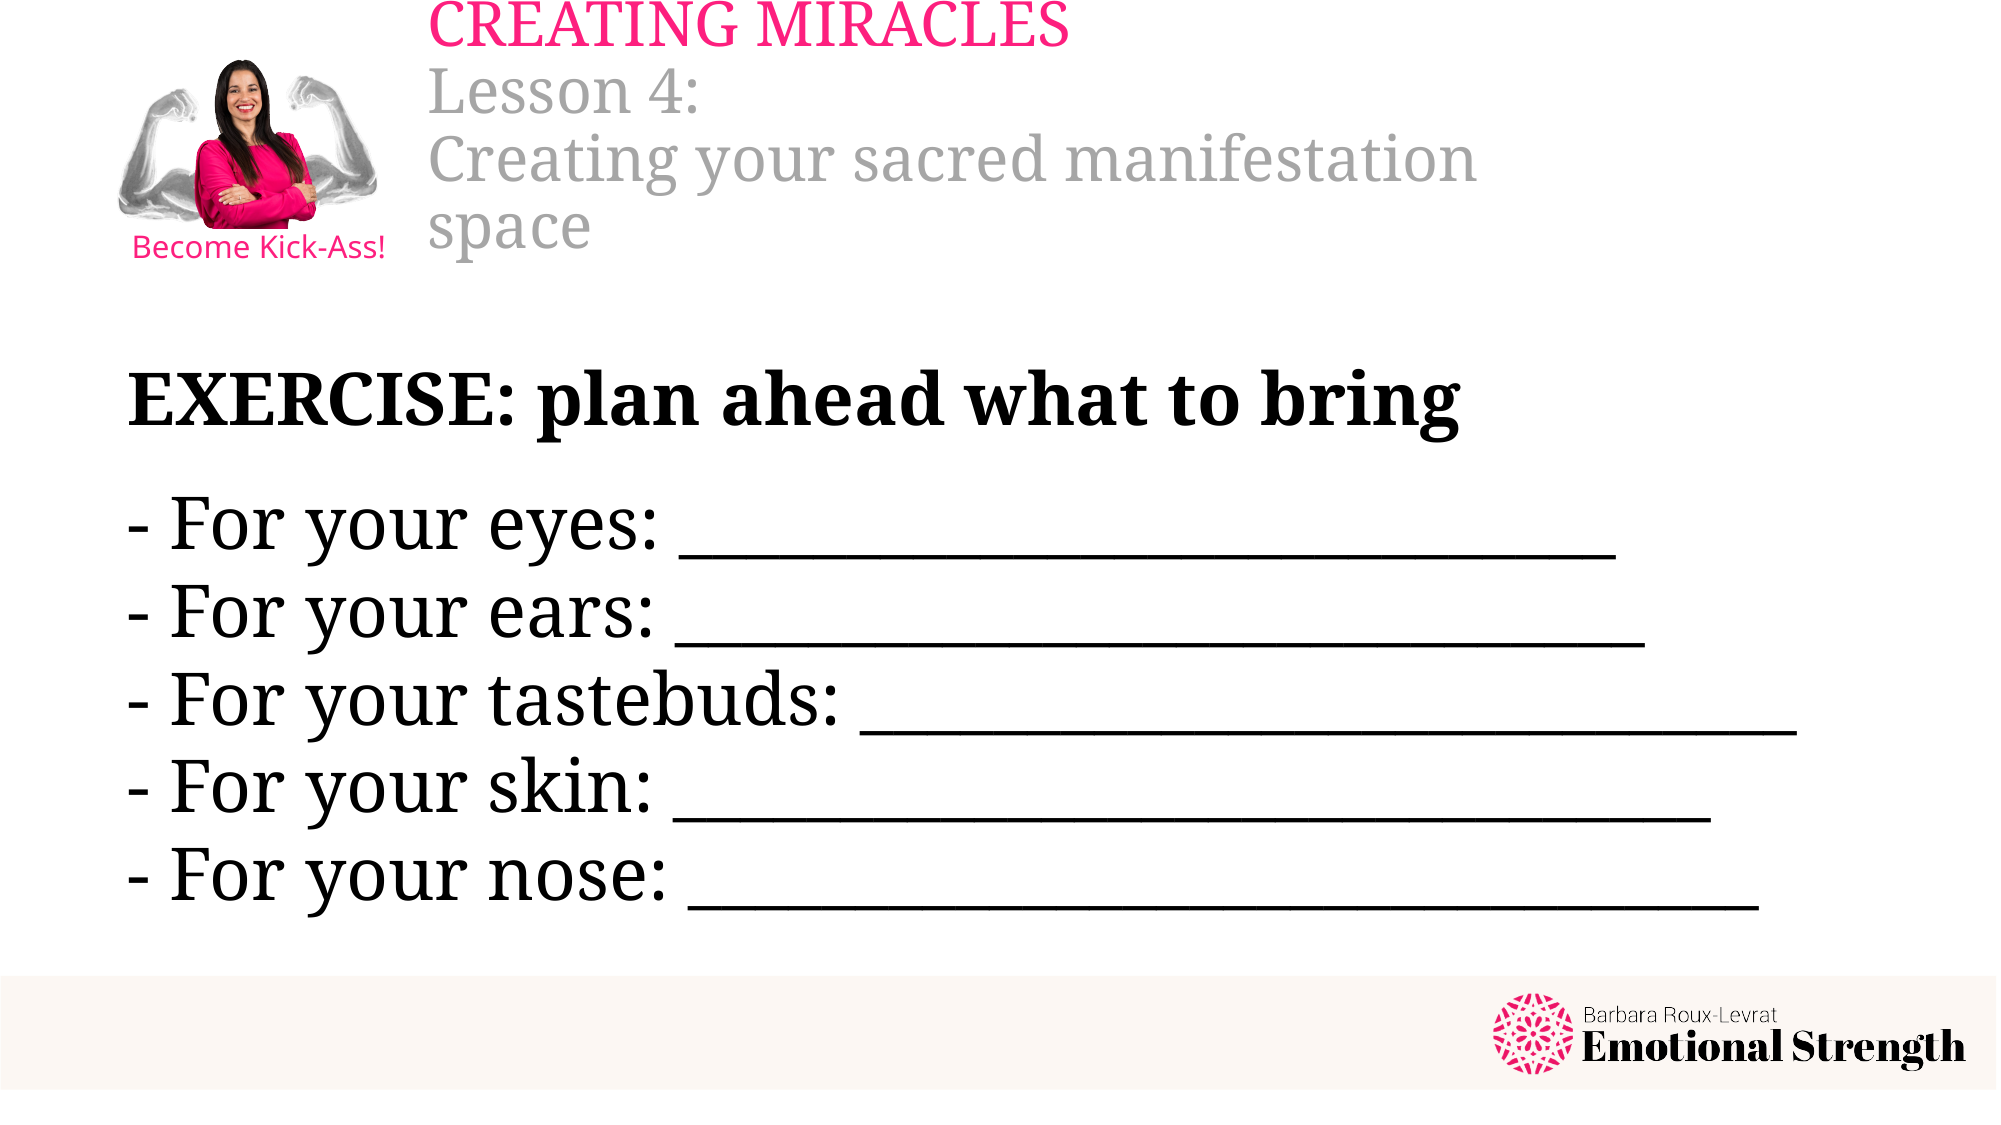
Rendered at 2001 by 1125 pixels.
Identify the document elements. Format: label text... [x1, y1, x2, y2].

text_box EXERCISE: plan ahead what to bring - For your eyes: ____________________________ - For your ears: _____________________________ - For your tastebuds: ____________________________ - For your skin: _______________________________ - For your nose: ________________________________ [112, 344, 1860, 923]
title CREATING MIRACLES Lesson 4: Creating your sacred manifestation space [412, 50, 1576, 271]
text_box Become Kick-Ass! [112, 219, 406, 273]
picture [1488, 988, 1976, 1079]
text_box [0, 975, 1997, 1091]
picture [105, 50, 391, 229]
